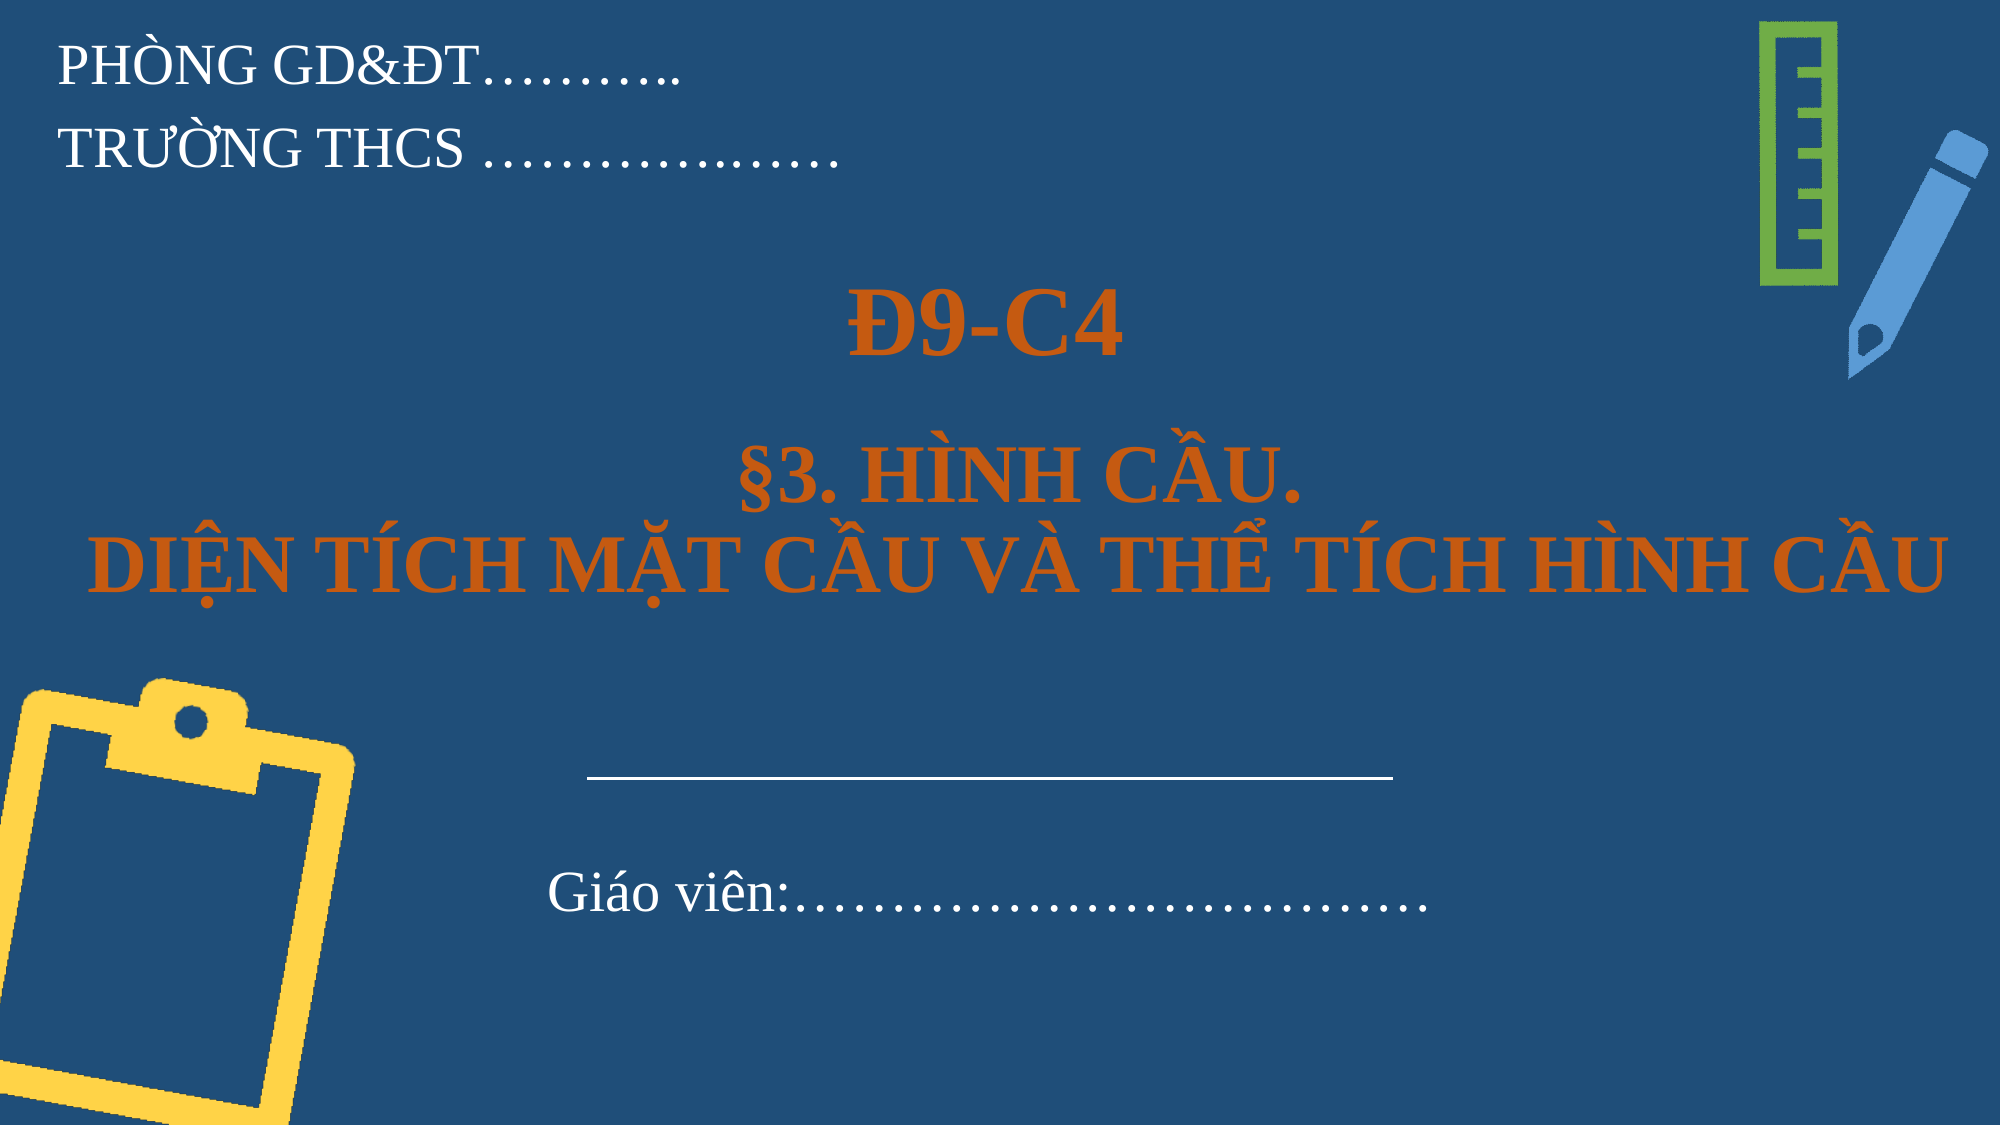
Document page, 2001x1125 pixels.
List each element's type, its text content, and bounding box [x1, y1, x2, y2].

picture [1616, 0, 2000, 405]
title §3. HÌNH CẦU. DIỆN TÍCH MẶT CẦU VÀ THỂ TÍCH HÌNH CẦU [39, 404, 2000, 637]
subtitle Giáo viên:…………………………… [420, 853, 1741, 1125]
picture [0, 604, 464, 1125]
text_box Đ9-C4 [832, 247, 1149, 383]
text_box PHÒNG GD&ĐT……….. TRƯỜNG THCS ………….…… [42, 26, 1543, 298]
